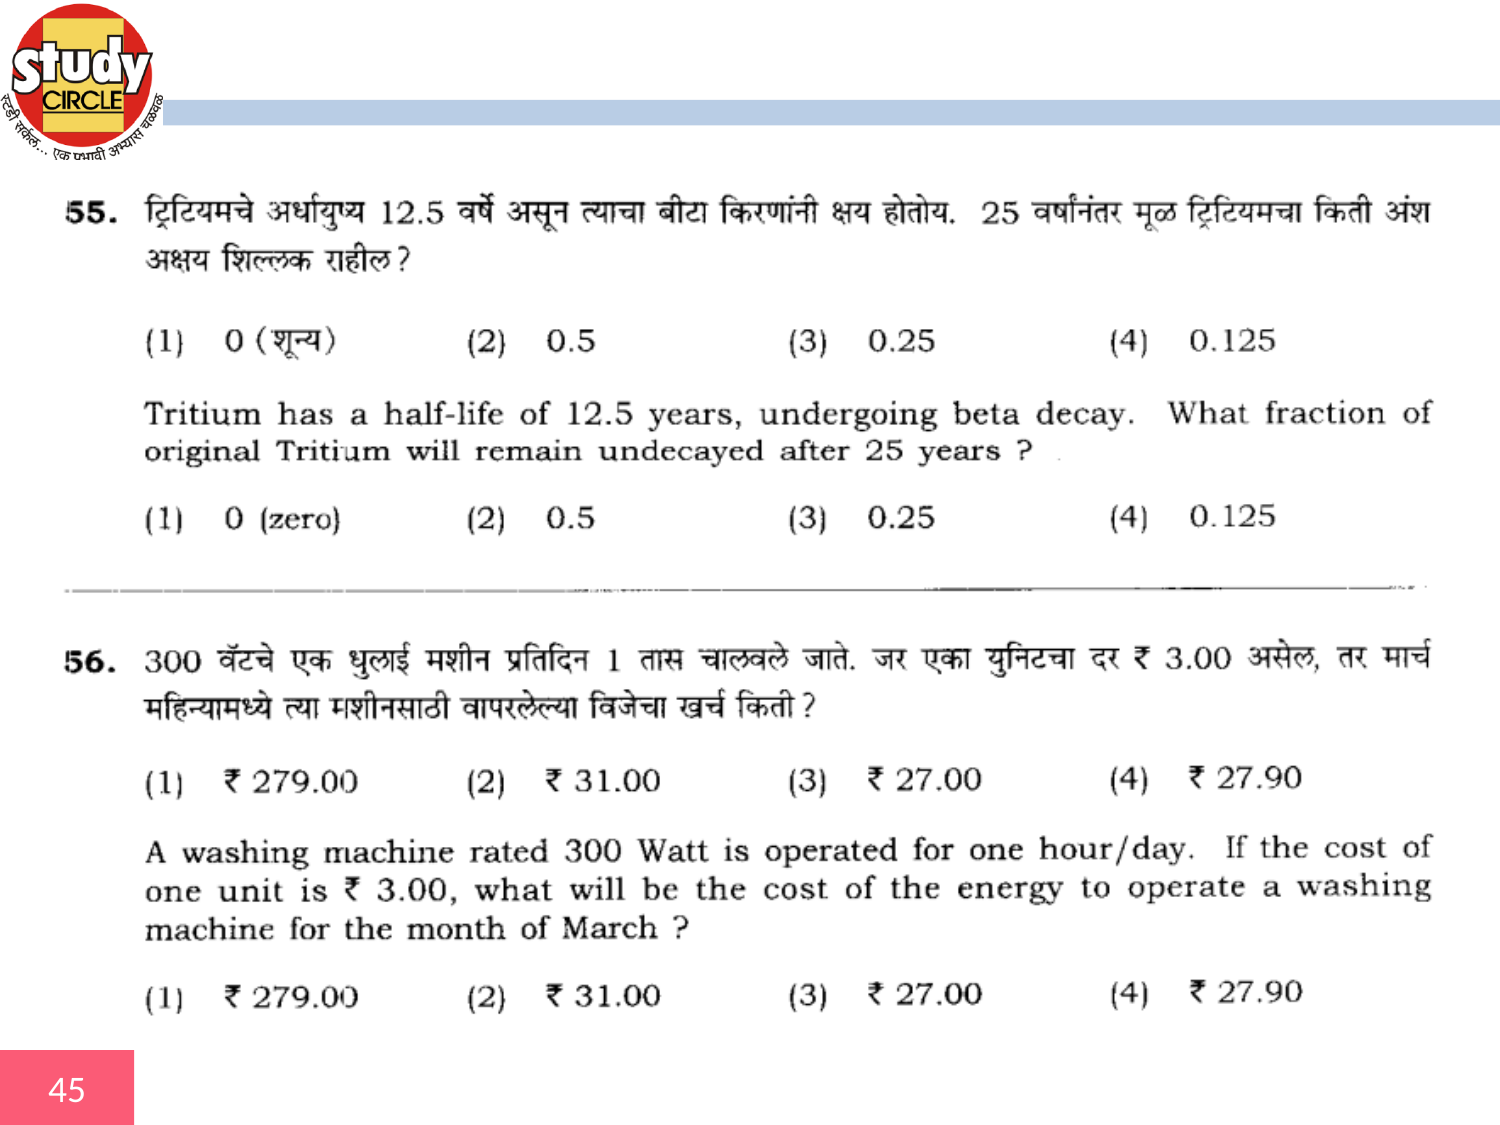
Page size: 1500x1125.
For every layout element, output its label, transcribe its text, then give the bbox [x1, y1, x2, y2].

picture [0, 0, 1483, 1026]
slide_number 45 [0, 1050, 135, 1125]
